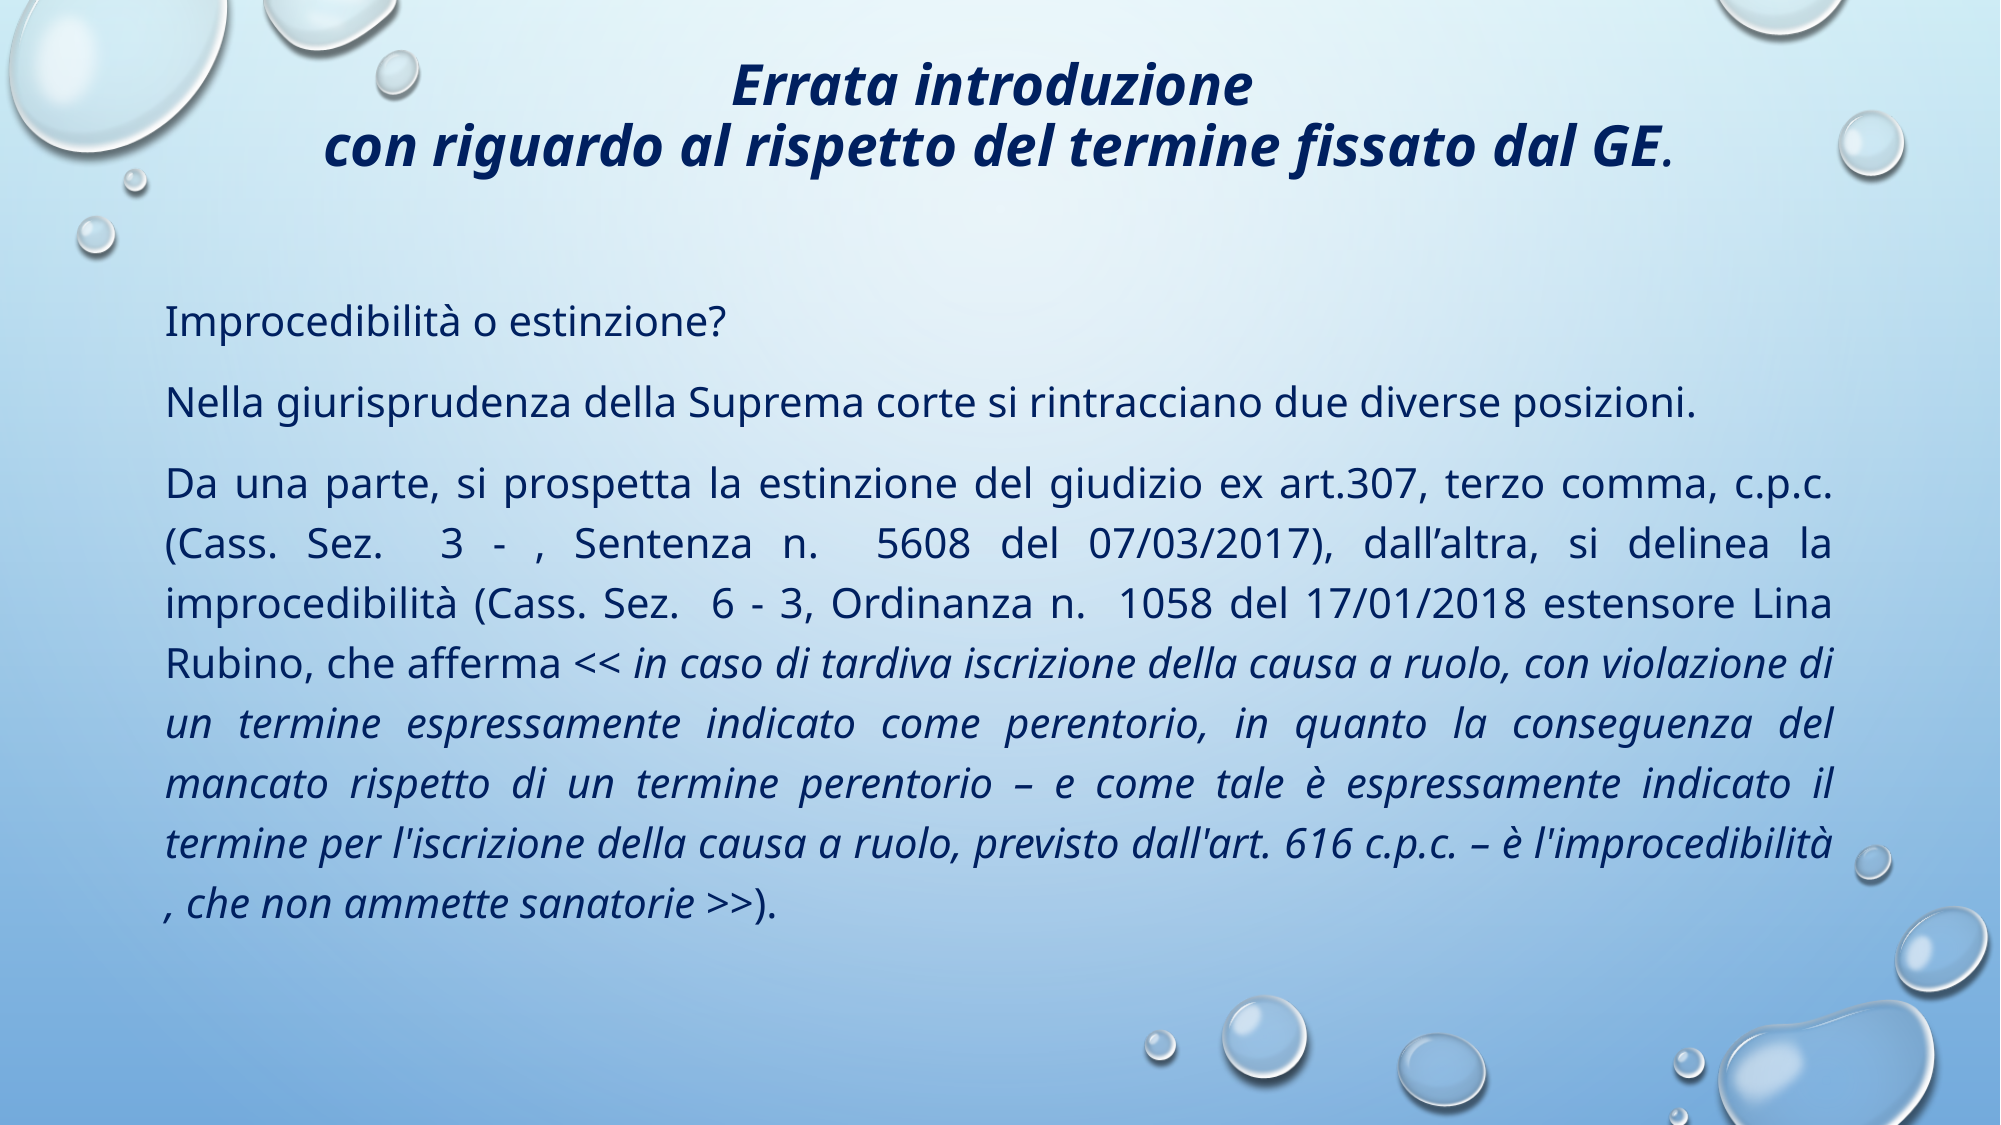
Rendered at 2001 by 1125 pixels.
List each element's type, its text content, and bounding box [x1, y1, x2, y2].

title Errata introduzione con riguardo al rispetto del termine fissato dal GE. [149, 47, 1850, 256]
list Improcedibilità o estinzione? Nella giurisprudenza della Suprema corte si rintracciano due diverse posizioni. Da una parte, si prospetta la estinzione del giudizio ex art.307, terzo comma, c.p.c. (Cass. Sez. 3 - , Sentenza n. 5608 del 07/03/2017), dall’altra, si delinea la improcedibilità (Cass. Sez. 6 - 3, Ordinanza n. 1058 del 17/01/2018 estensore Lina Rubino, che afferma << in caso di tardiva iscrizione della causa a ruolo, con violazione di un termine espressamente indicato come perentorio, in quanto la conseguenza del mancato rispetto di un termine perentorio – e come tale è espressamente indicato il termine per l'iscrizione della causa a ruolo, previsto dall'art. 616 c.p.c. – è l'improcedibilità , che non ammette sanatorie >>). [149, 277, 1850, 950]
picture [0, 0, 2000, 1125]
